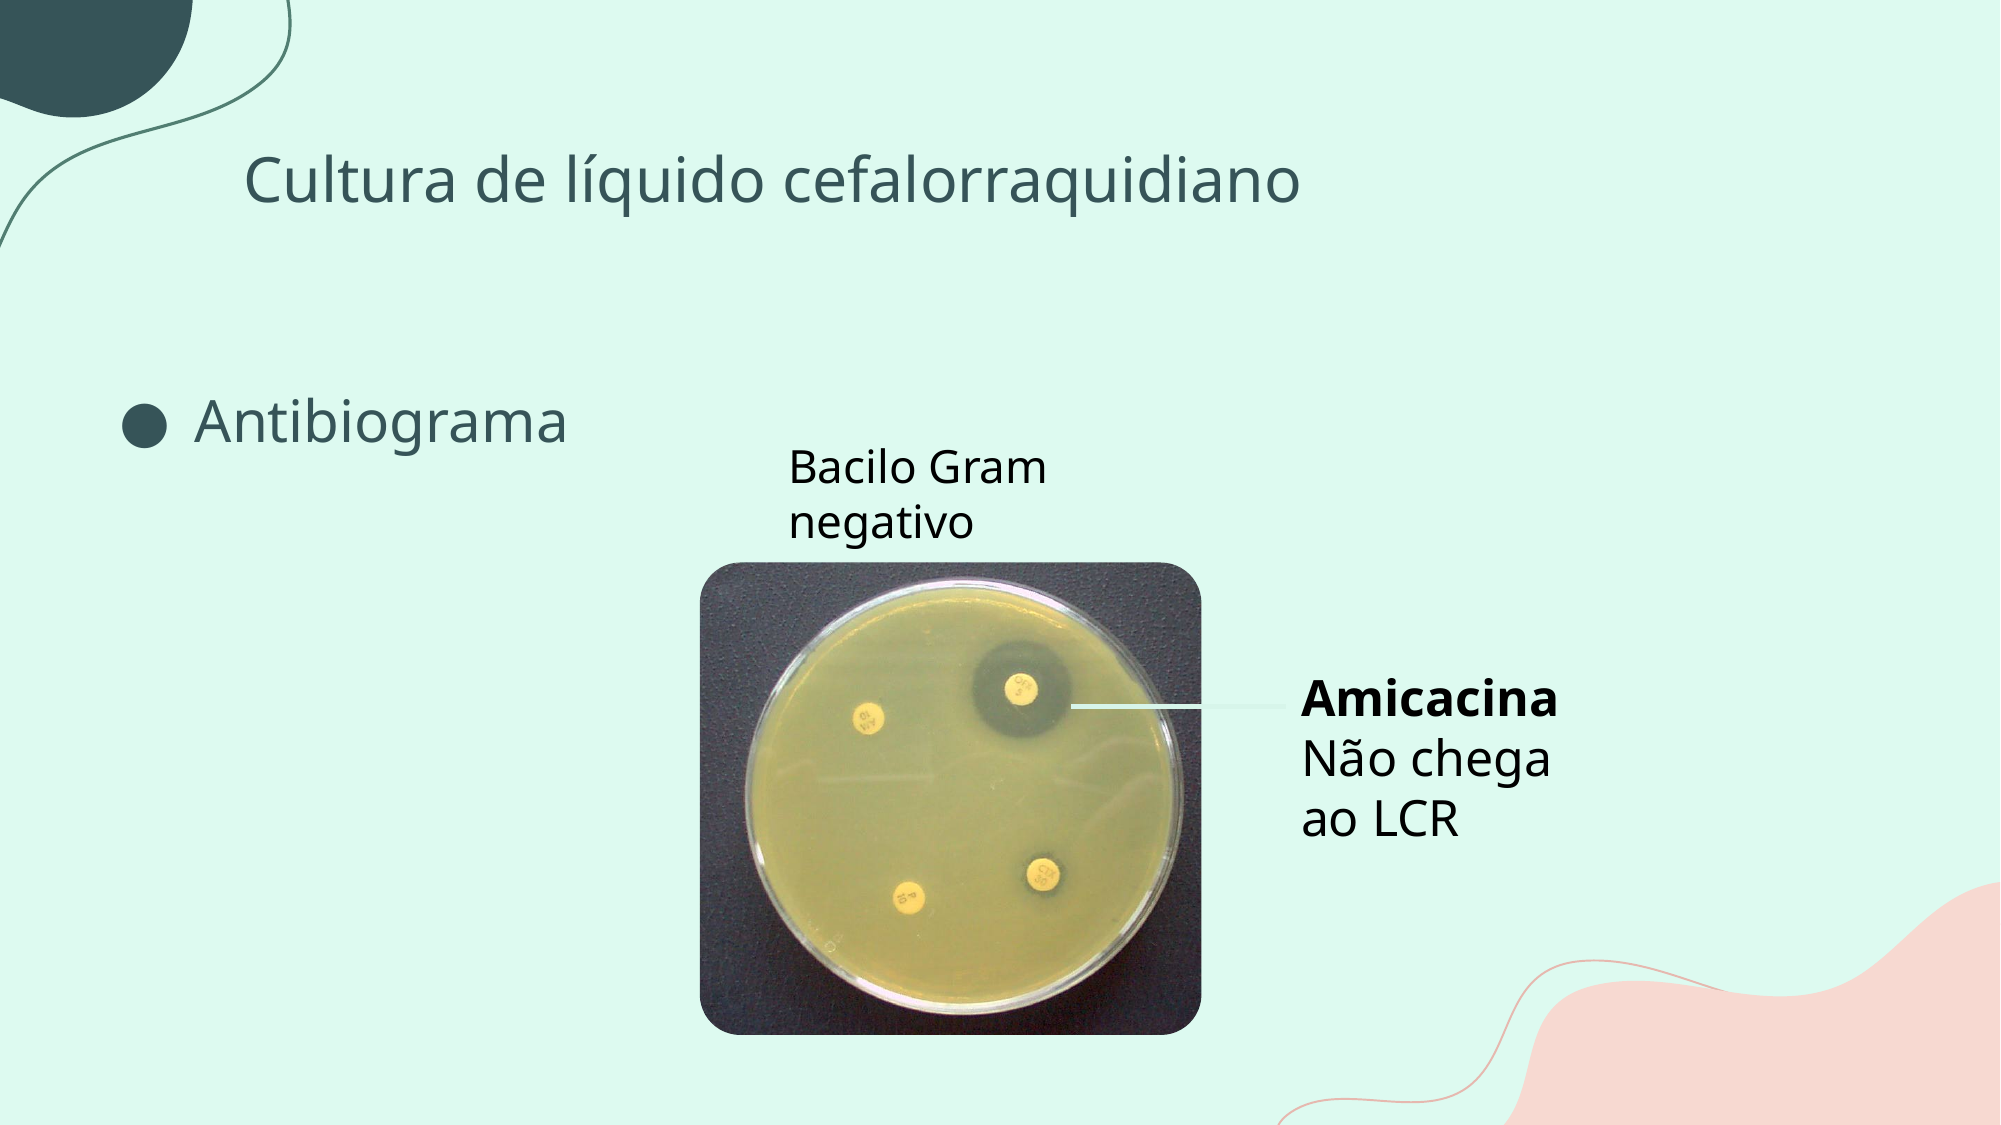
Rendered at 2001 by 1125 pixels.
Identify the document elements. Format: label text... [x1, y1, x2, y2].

title Cultura de líquido cefalorraquidiano [1, 125, 1545, 260]
list Antibiograma [79, 368, 703, 762]
text_box Amicacina Não chega ao LCR [1286, 659, 1600, 854]
picture [699, 562, 1202, 1036]
text_box Bacilo Gram negativo [773, 430, 1128, 556]
